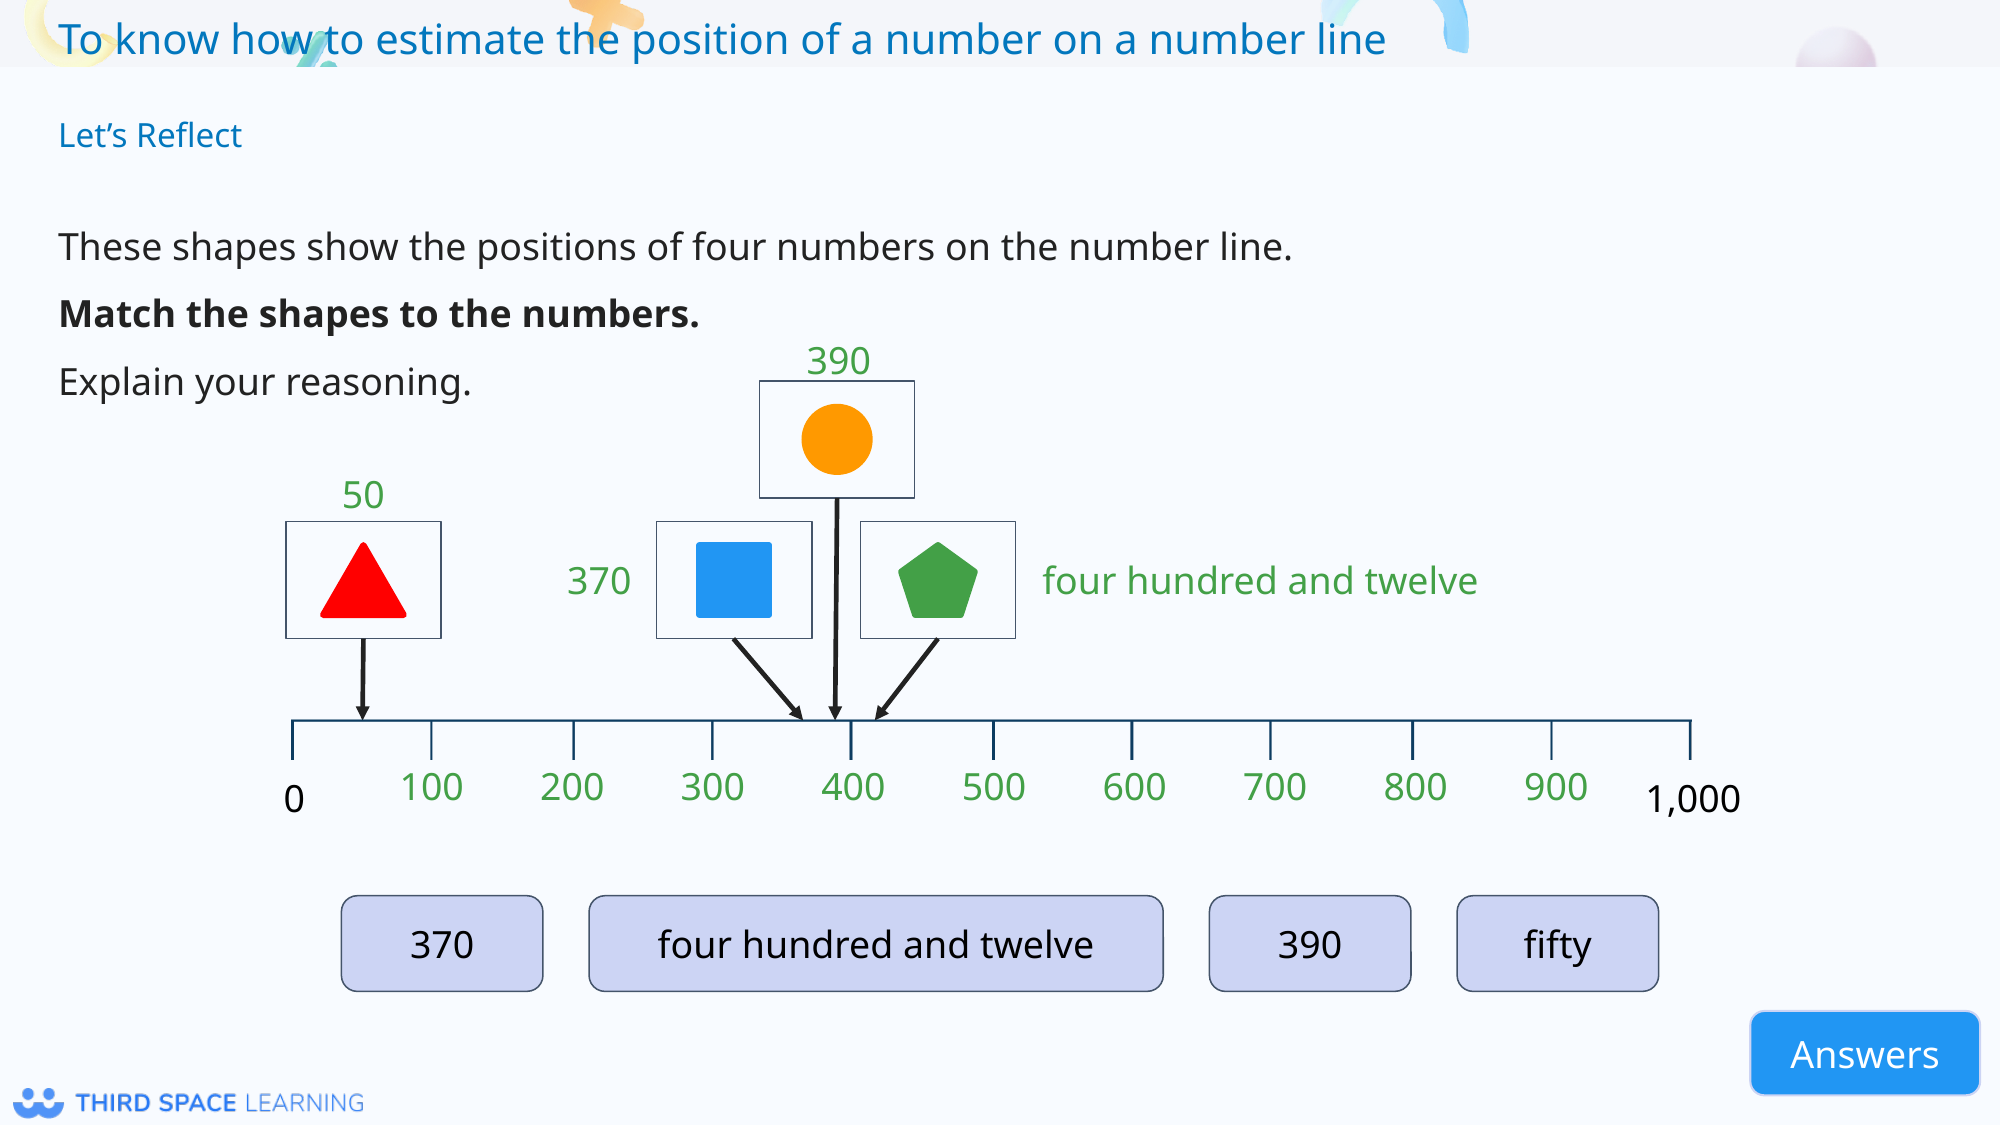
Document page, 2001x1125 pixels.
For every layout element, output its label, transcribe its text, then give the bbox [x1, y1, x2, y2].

list Let’s Reflect [43, 107, 489, 177]
text_box Answers [1750, 1010, 1981, 1096]
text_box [305, 321, 1615, 824]
picture [0, 0, 2000, 67]
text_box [236, 380, 1764, 992]
list These shapes show the positions of four numbers on the number line. Match the shapes to the numbers. Explain your reasoning. [43, 192, 1969, 442]
picture [13, 1088, 365, 1119]
